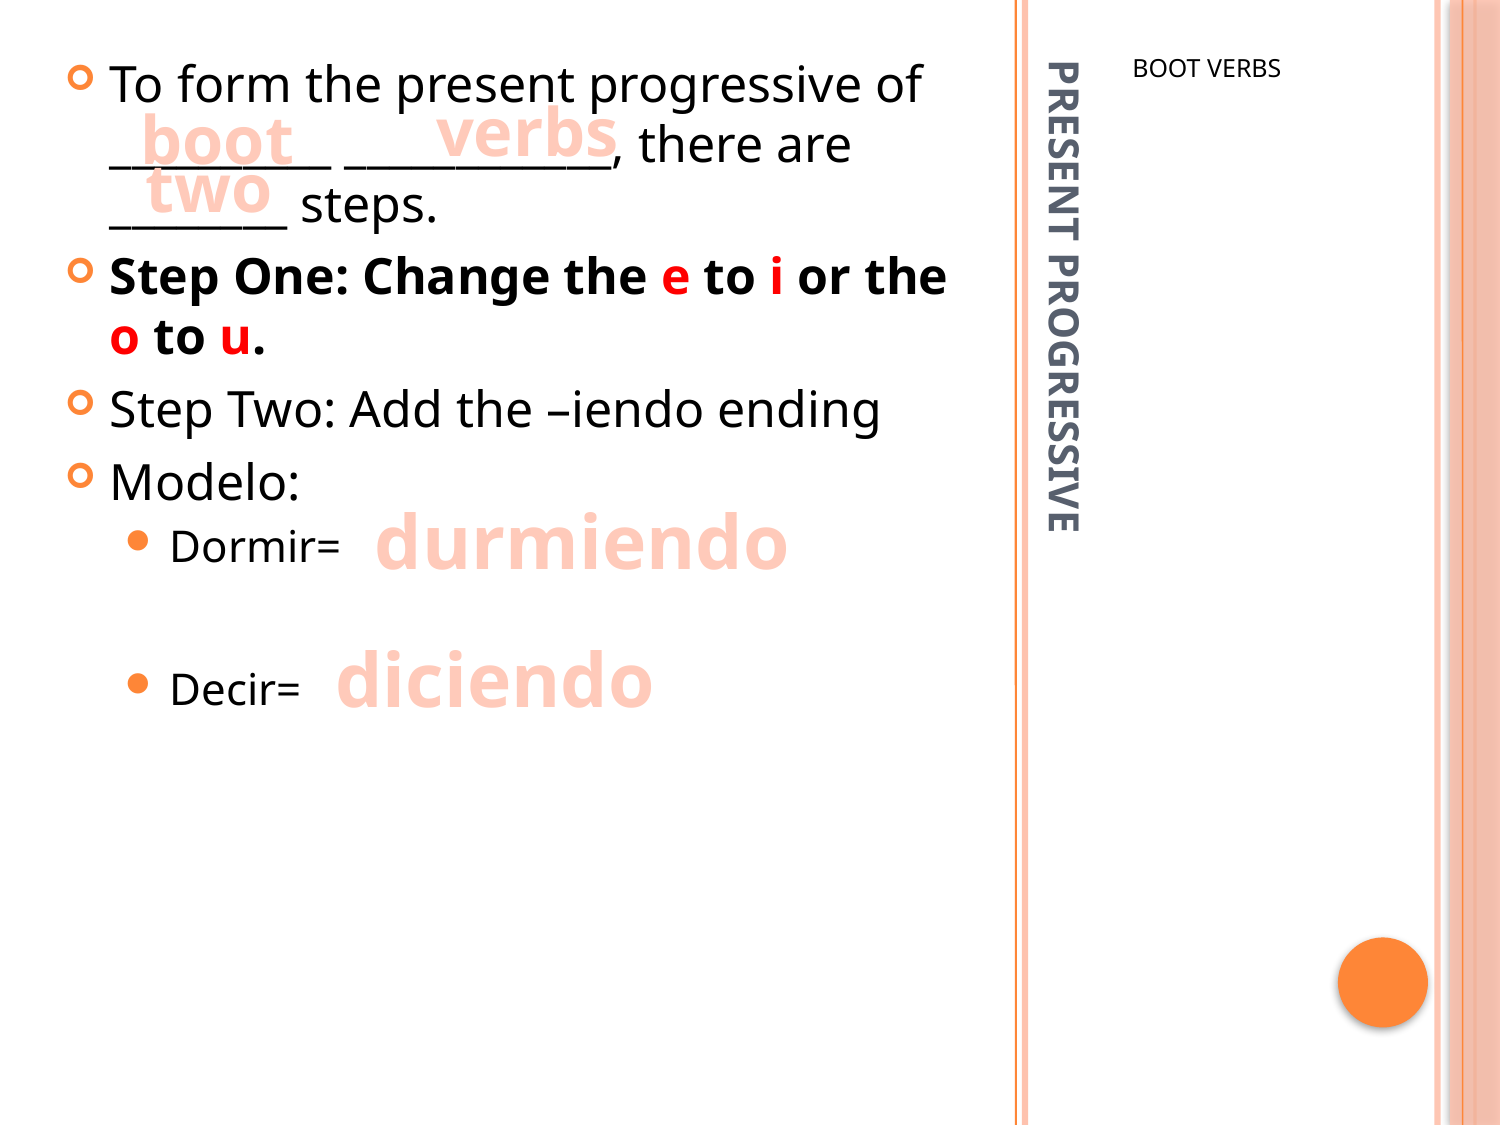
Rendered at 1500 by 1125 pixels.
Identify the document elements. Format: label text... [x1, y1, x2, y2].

text_box boot [125, 90, 310, 186]
text_box two [130, 138, 289, 234]
text_box diciendo [320, 624, 670, 730]
list To form the present progressive of __________ ____________, there are ________ steps. Step One: Change the e to i or the o to u. Step Two: Add the –iendo ending Modelo: Dormir= Decir= [50, 45, 975, 1083]
text_box durmiendo [359, 486, 805, 592]
list BOOT VERBS [1117, 45, 1368, 863]
title Present Progressive [1033, 45, 1109, 1080]
text_box verbs [421, 82, 635, 178]
